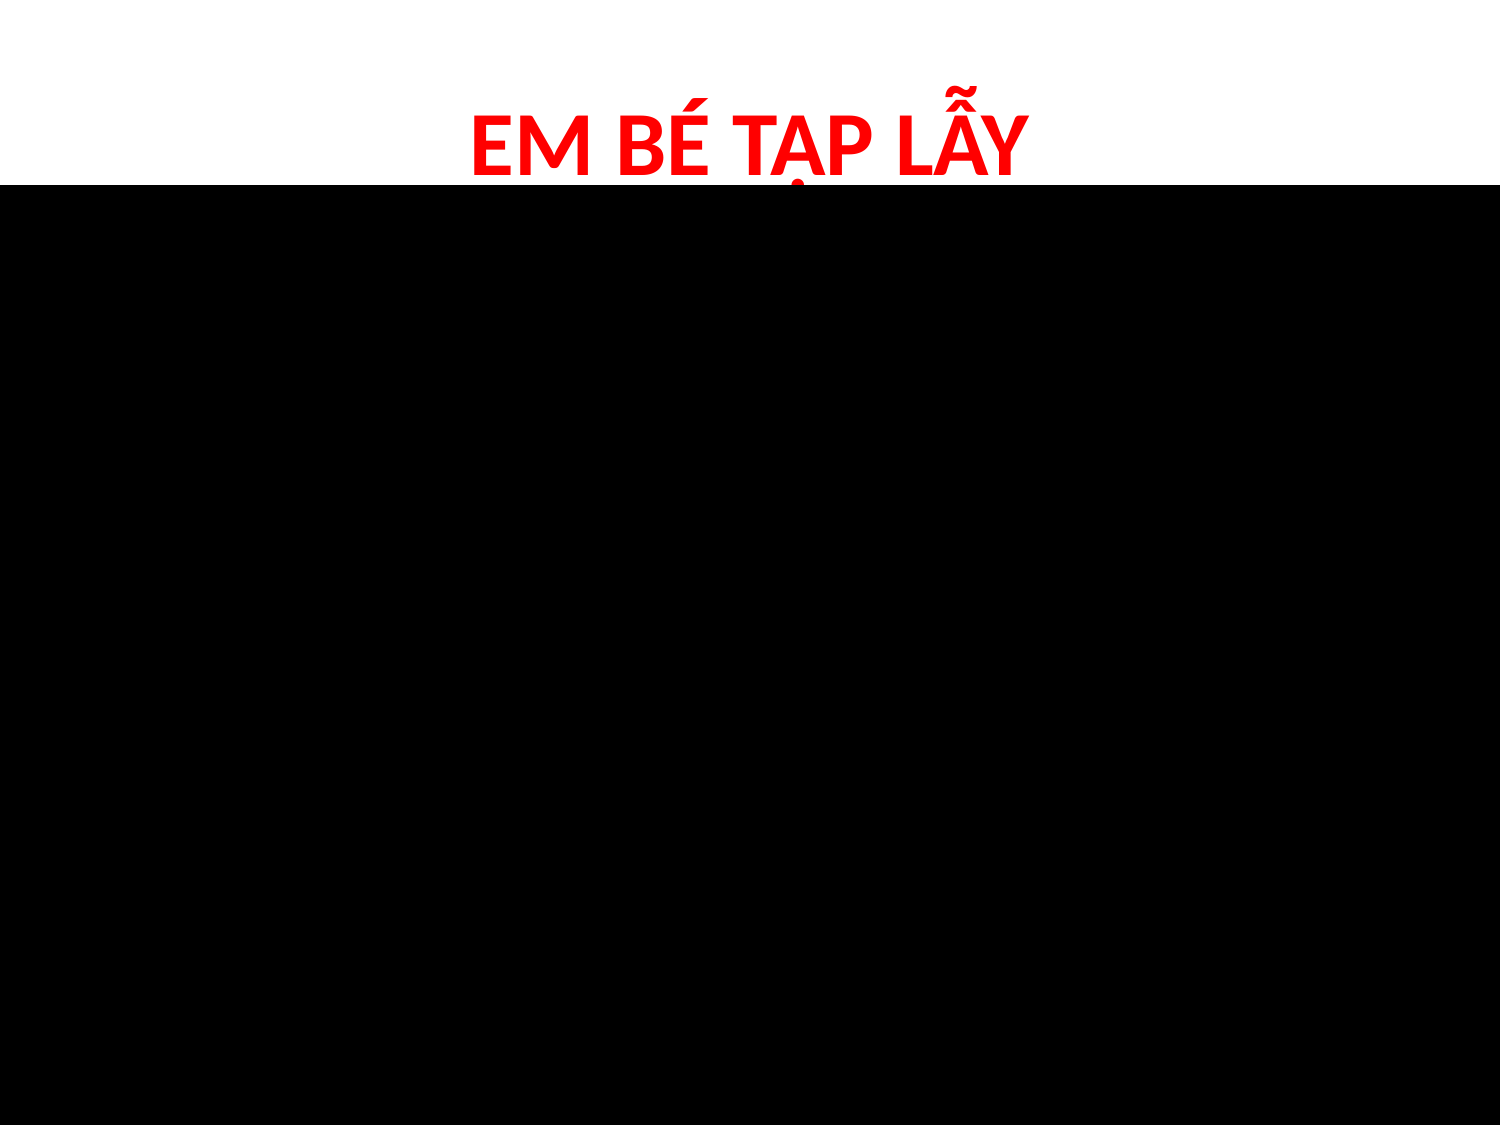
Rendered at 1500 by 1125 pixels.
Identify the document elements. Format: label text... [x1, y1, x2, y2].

title EM BÉ TẬP LẪY [75, 45, 1425, 182]
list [0, 184, 1500, 1125]
